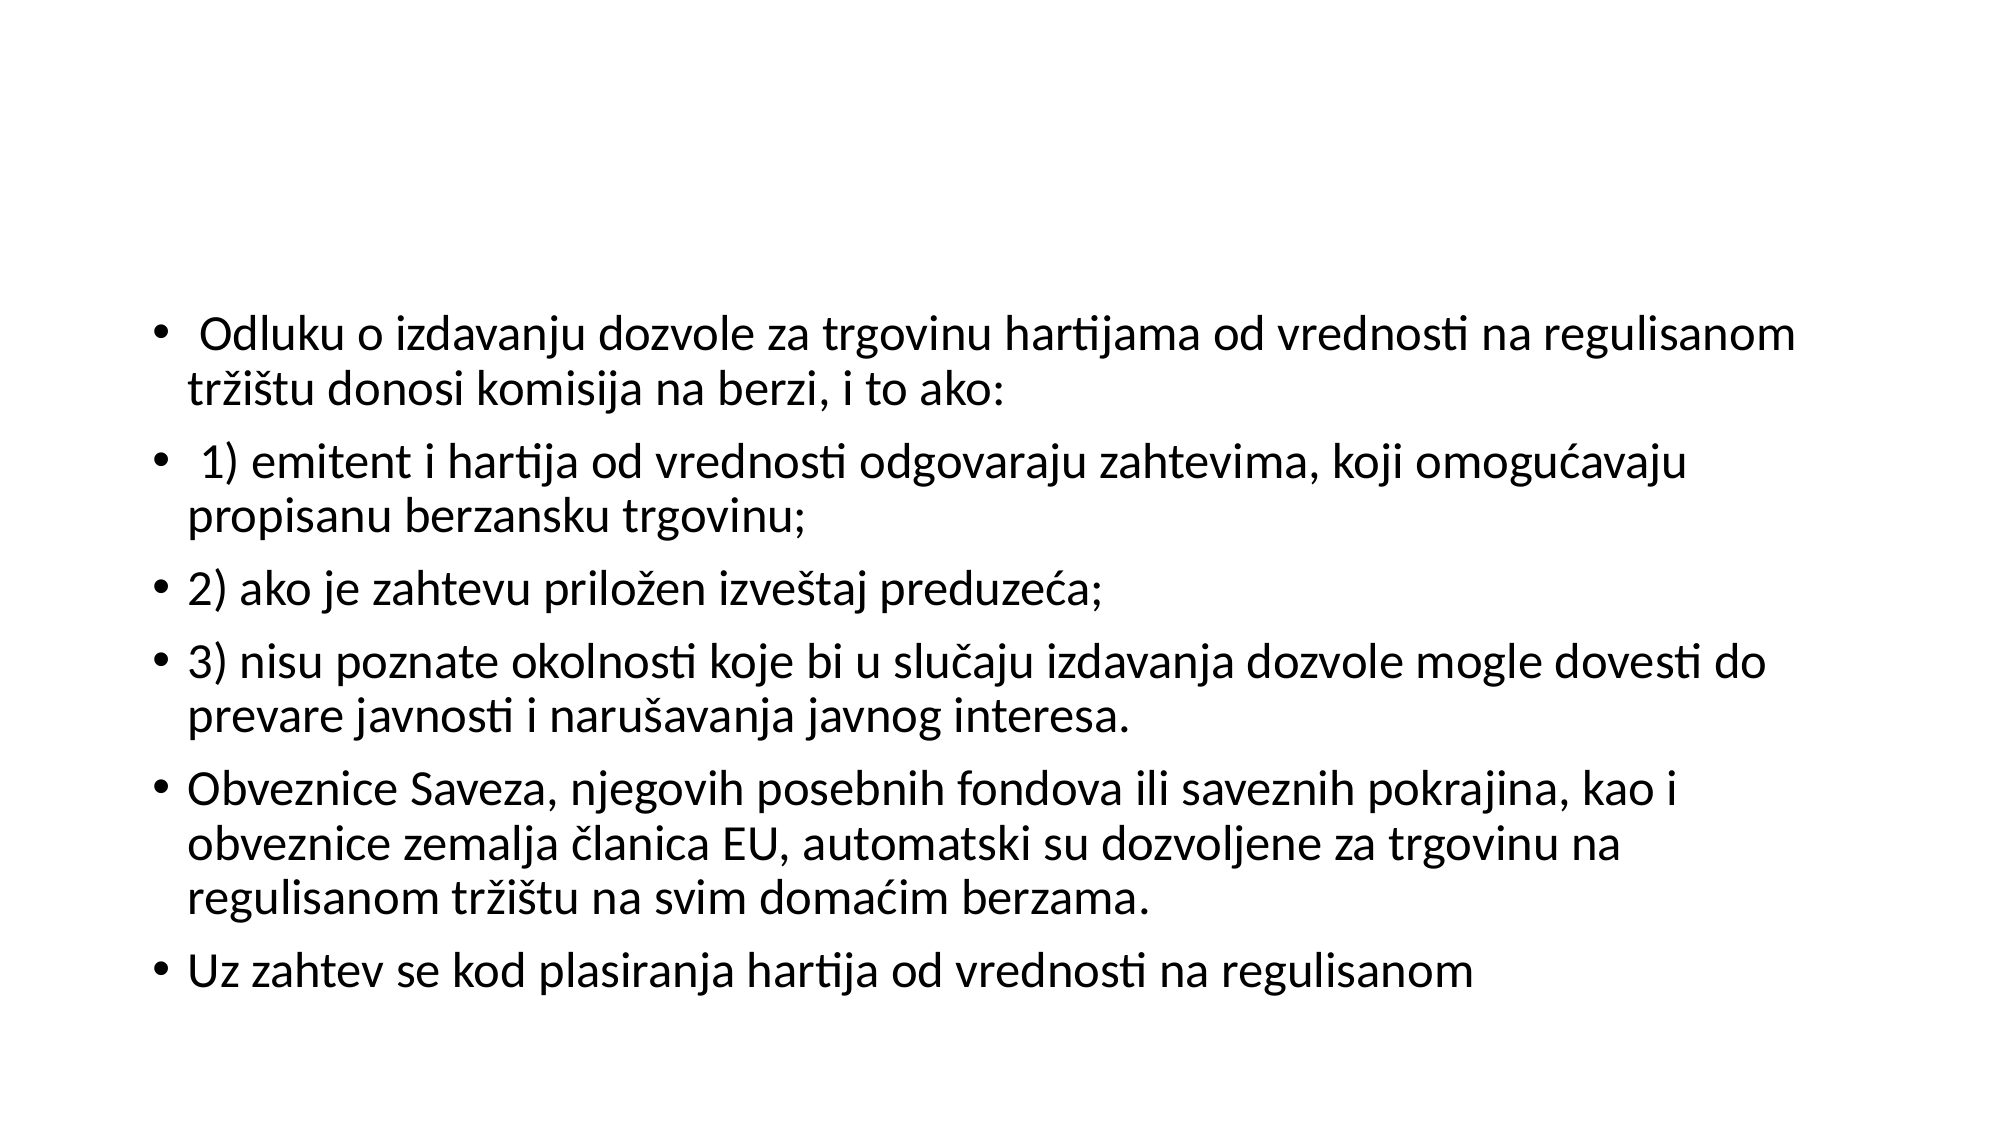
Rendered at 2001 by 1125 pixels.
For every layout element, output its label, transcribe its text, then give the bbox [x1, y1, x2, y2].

list Odluku o izdavanju dozvole za trgovinu hartijama od vrednosti na regulisanom tržištu donosi komisija na berzi, i to ako: 1) emitent i hartija od vrednosti odgovaraju zahtevima, koji omogućavaju propisanu berzansku trgovinu; 2) ako je zahtevu priložen izveštaj preduzeća; 3) nisu poznate okolnosti koje bi u slučaju izdavanja dozvole mogle dovesti do prevare javnosti i narušavanja javnog interesa. Obveznice Saveza, njegovih posebnih fondova ili saveznih pokrajina, kao i obveznice zemalja članica EU, automatski su dozvoljene za trgovinu na regulisanom tržištu na svim domaćim berzama. Uz zahtev se kod plasiranja hartija od vrednosti na regulisanom [137, 299, 1863, 1014]
